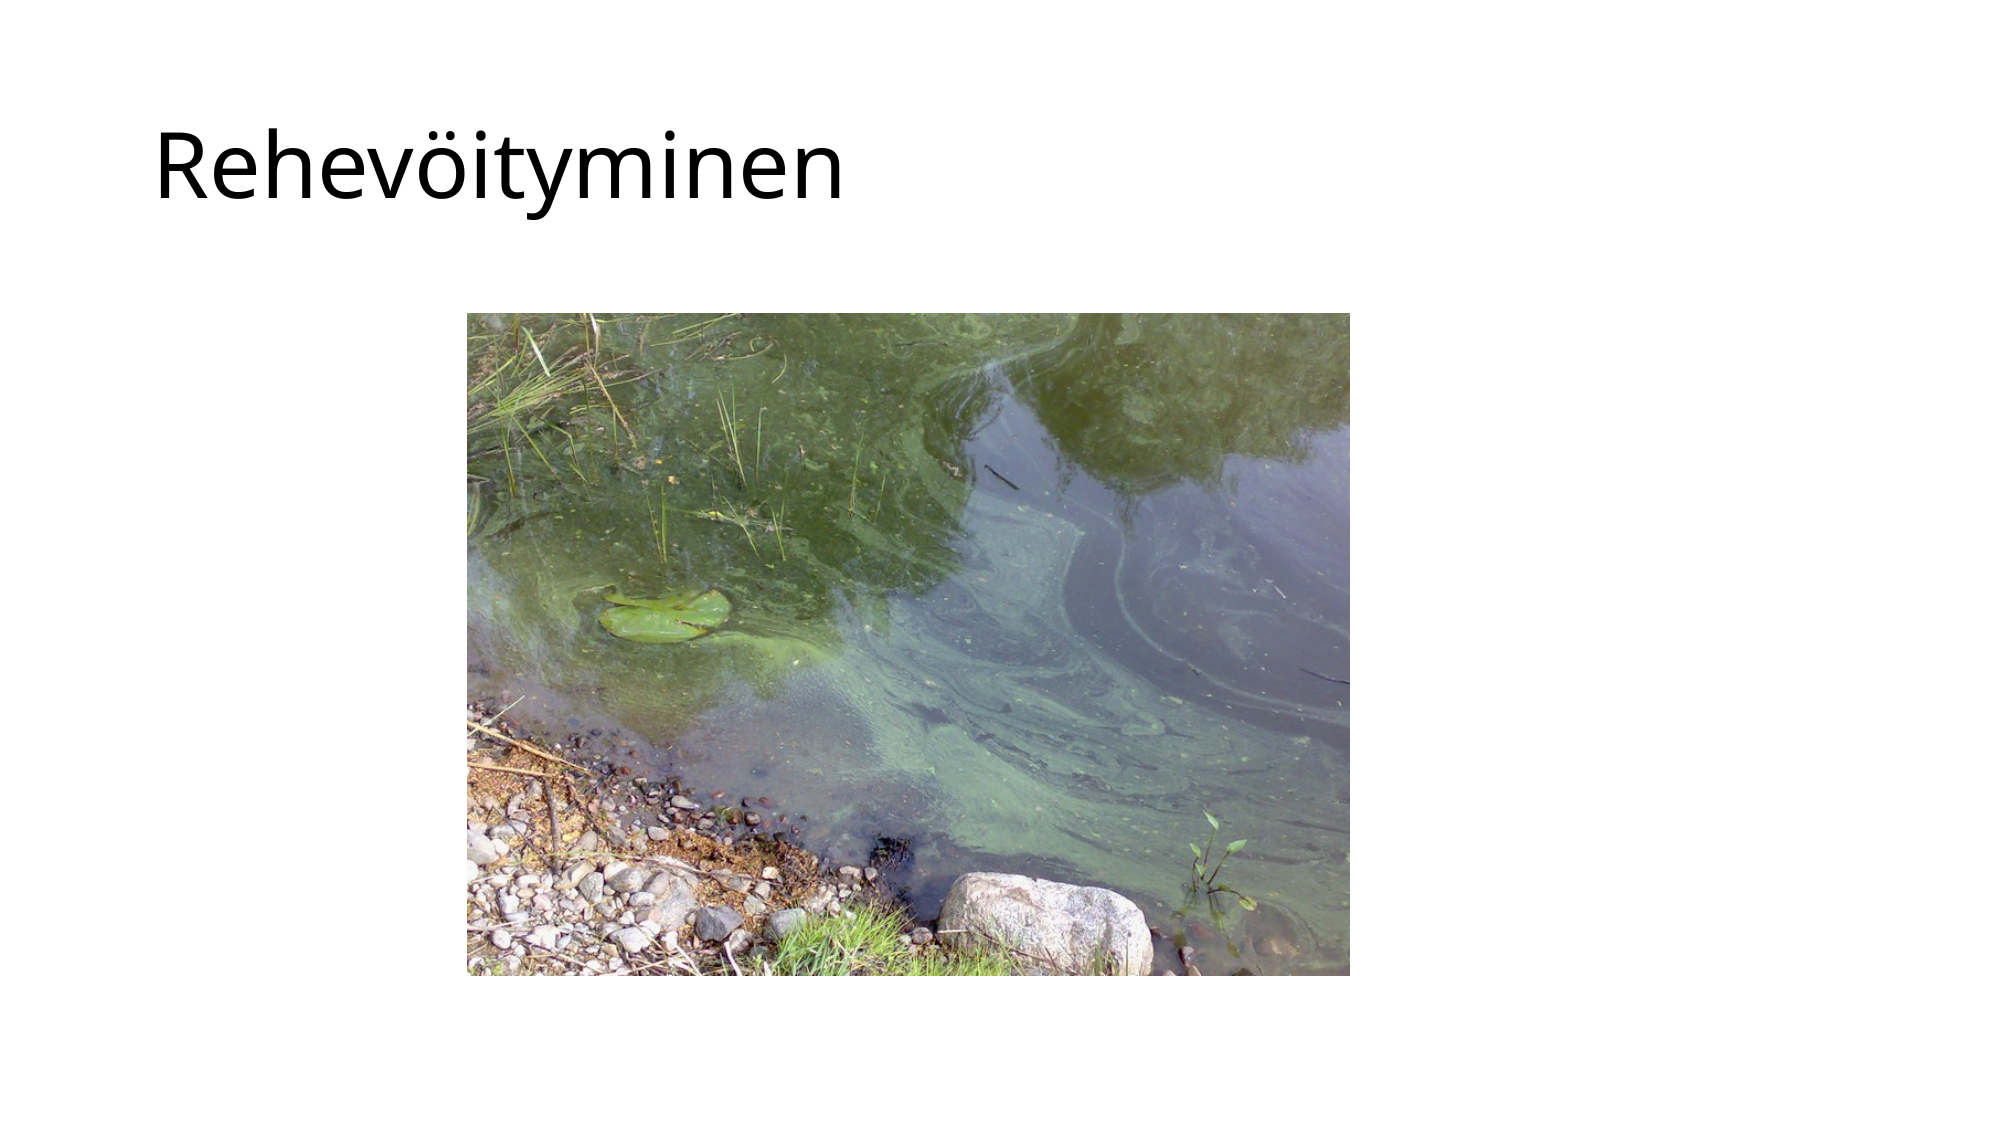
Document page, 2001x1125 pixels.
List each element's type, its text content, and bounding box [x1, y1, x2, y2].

title Rehevöityminen [137, 59, 1863, 278]
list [467, 313, 1350, 976]
